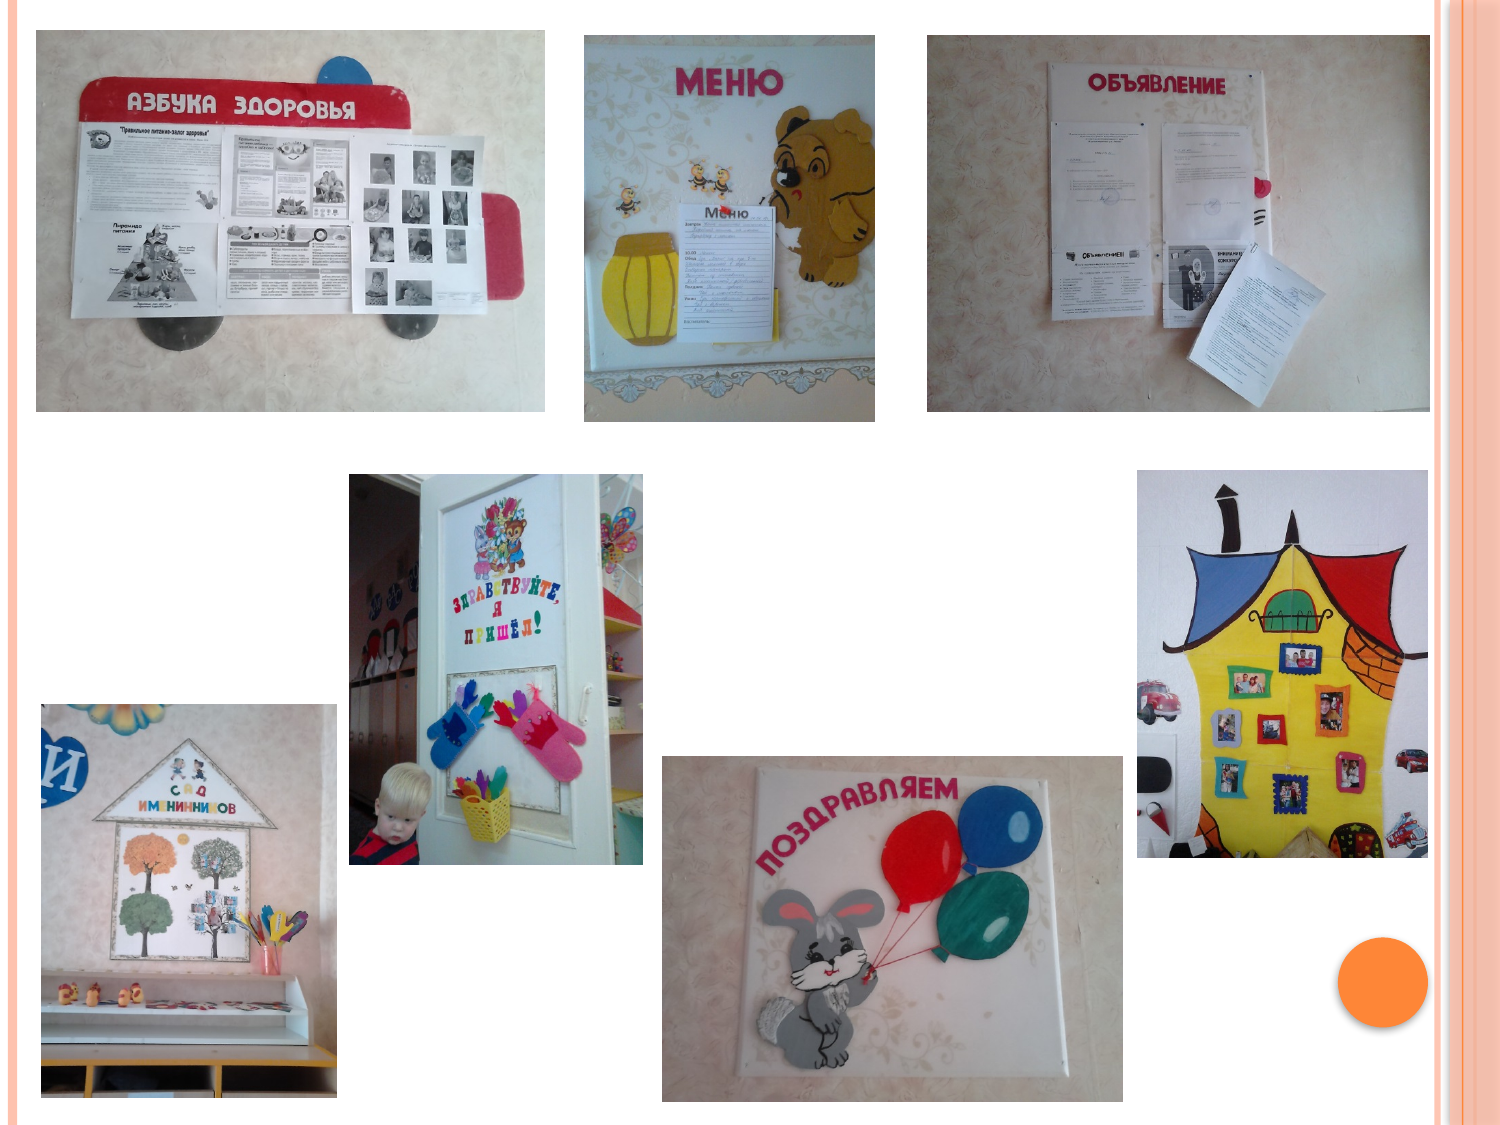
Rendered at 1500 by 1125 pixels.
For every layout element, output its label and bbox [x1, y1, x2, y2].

picture [349, 473, 643, 865]
picture [583, 34, 875, 423]
picture [926, 34, 1430, 413]
picture [41, 703, 338, 1099]
picture [35, 30, 545, 413]
picture [661, 756, 1124, 1103]
picture [1136, 469, 1428, 858]
